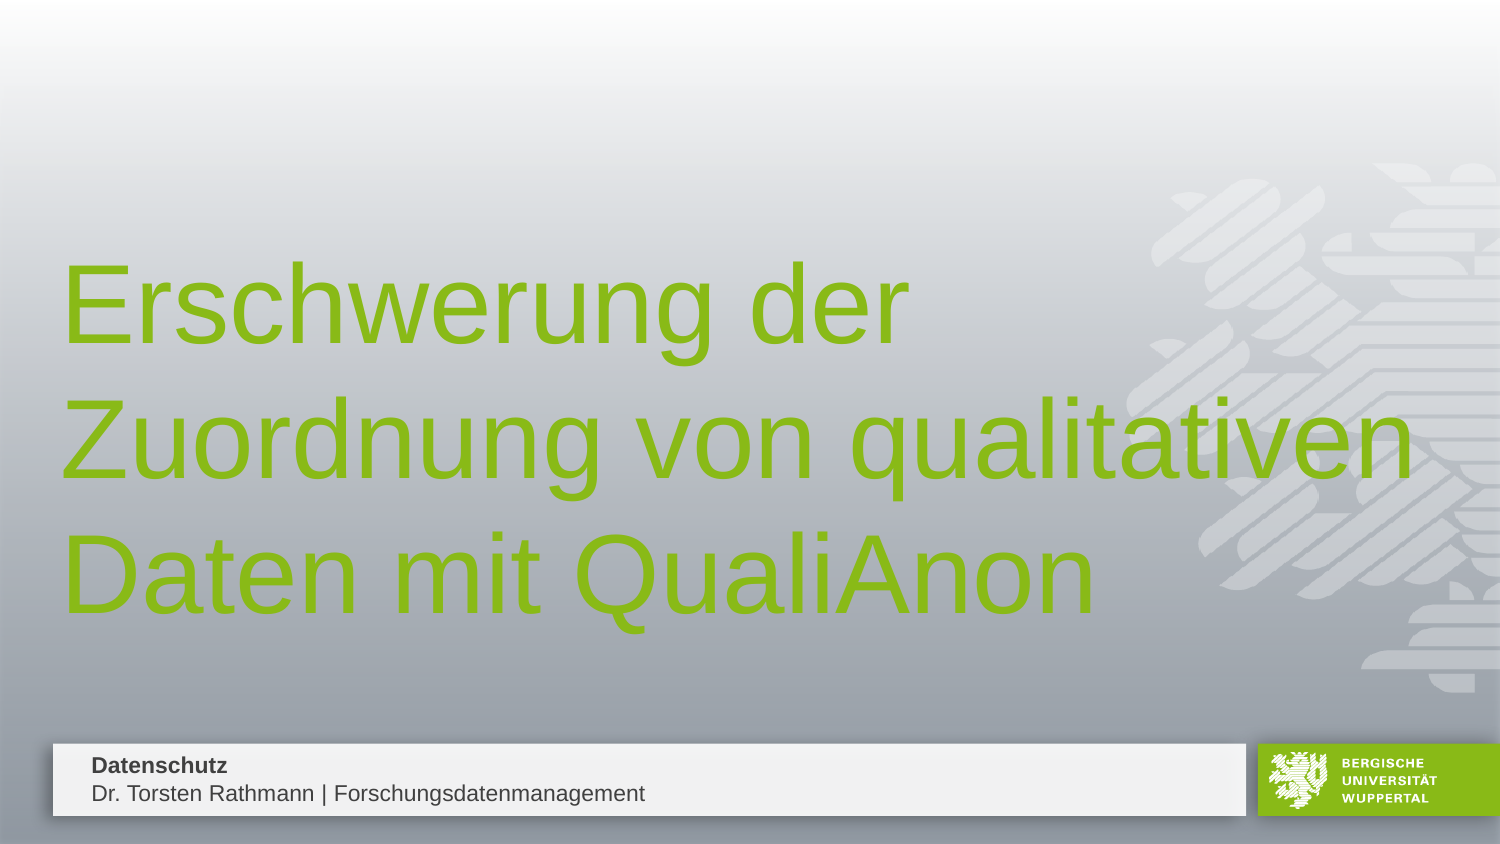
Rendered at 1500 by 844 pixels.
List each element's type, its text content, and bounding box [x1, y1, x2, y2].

picture [1269, 752, 1437, 809]
text_box Erschwerung der Zuordnung von qualitativen Daten mit QualiAnon [50, 221, 1471, 529]
